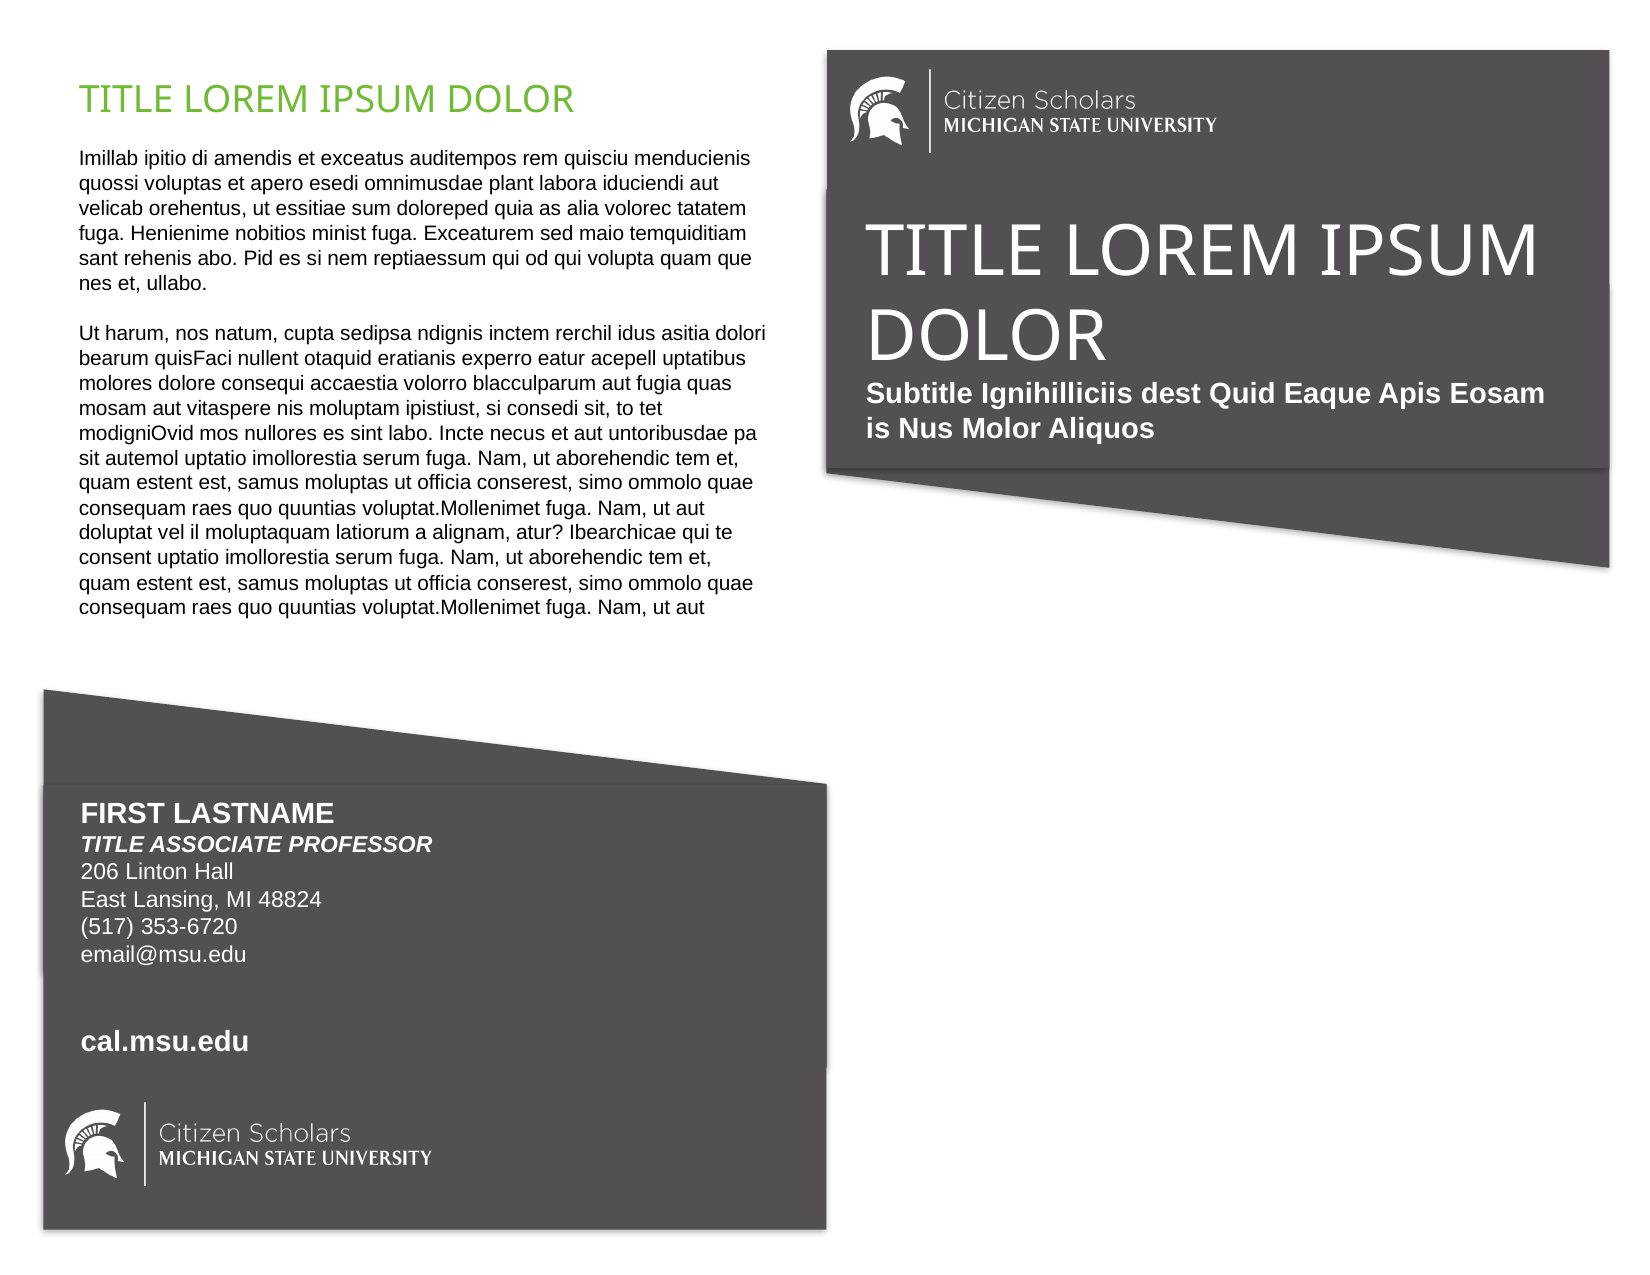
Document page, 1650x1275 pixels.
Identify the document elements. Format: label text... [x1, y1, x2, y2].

text_box FIRST LASTNAME TITLE ASSOCIATE PROFESSOR 206 Linton Hall East Lansing, MI 48824 (517) 353-6720 email@msu.edu cal.msu.edu [65, 787, 821, 1092]
text_box [43, 784, 821, 1230]
picture [64, 1101, 432, 1186]
text_box TITLE LOREM IPSUM DOLOR Subtitle Ignihilliciis dest Quid Eaque Apis Eosam is Nus Molor Aliquos [850, 197, 1568, 452]
picture [849, 68, 1217, 153]
text_box TITLE LOREM IPSUM DOLOR Imillab ipitio di amendis et exceatus auditempos rem quisciu menducienis quossi voluptas et apero esedi omnimusdae plant labora iduciendi aut velicab orehentus, ut essitiae sum doloreped quia as alia volorec tatatem fuga. Henienime nobitios minist fuga. Exceaturem sed maio temquiditiam sant rehenis abo. Pid es si nem reptiaessum qui od qui volupta quam que nes et, ullabo. Ut harum, nos natum, cupta sedipsa ndignis inctem rerchil idus asitia dolori bearum quisFaci nullent otaquid eratianis experro eatur acepell uptatibus molores dolore consequi accaestia volorro blacculparum aut fugia quas mosam aut vitaspere nis moluptam ipistiust, si consedi sit, to tet modigniOvid mos nullores es sint labo. Incte necus et aut untoribusdae pa sit autemol uptatio imollorestia serum fuga. Nam, ut aborehendic tem et, quam estent est, samus moluptas ut officia conserest, simo ommolo quae consequam raes quo quuntias voluptat.Mollenimet fuga. Nam, ut aut doluptat vel il moluptaquam latiorum a alignam, atur? Ibearchicae qui te consent uptatio imollorestia serum fuga. Nam, ut aborehendic tem et, quam estent est, samus moluptas ut officia conserest, simo ommolo quae consequam raes quo quuntias voluptat.Mollenimet fuga. Nam, ut aut [64, 67, 782, 627]
text_box [826, 49, 1610, 467]
text_box [42, 688, 819, 784]
picture [826, 467, 1610, 1230]
